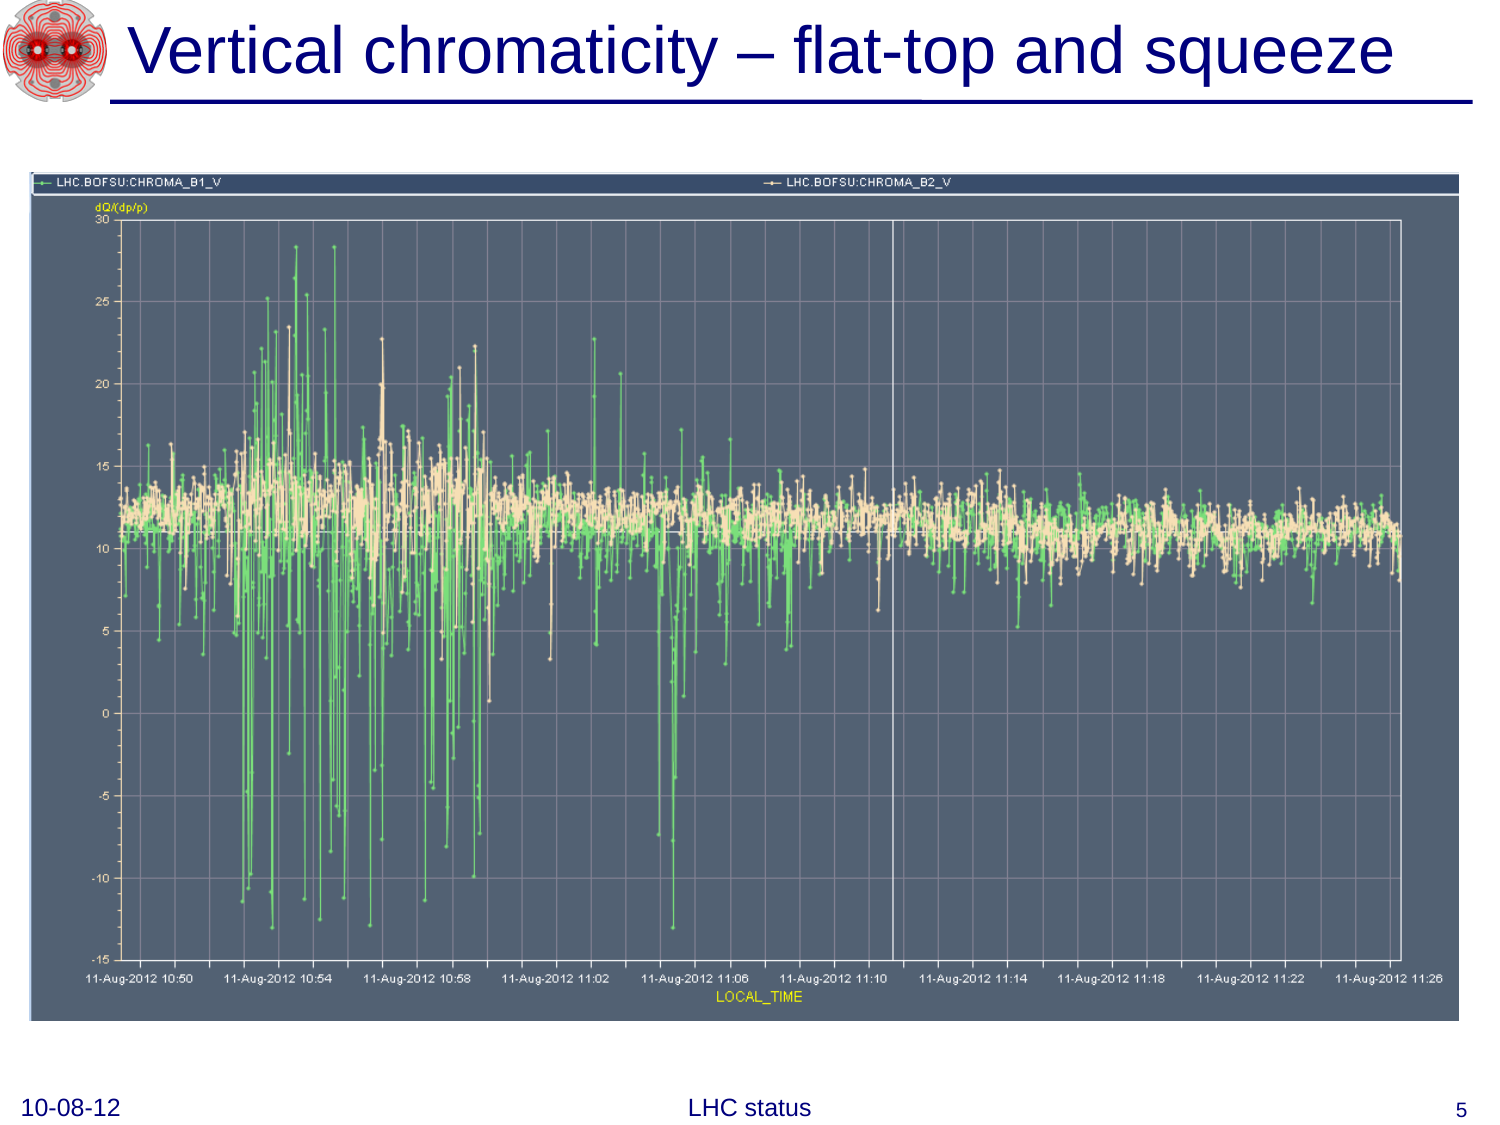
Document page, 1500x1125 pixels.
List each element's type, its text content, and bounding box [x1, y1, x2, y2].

title Vertical chromaticity – flat-top and squeeze [111, 3, 1463, 91]
picture [29, 172, 1459, 1021]
picture [0, 0, 108, 103]
footer LHC status [512, 1087, 988, 1125]
slide_number 5 [1131, 1087, 1483, 1125]
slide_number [5, 1085, 356, 1125]
